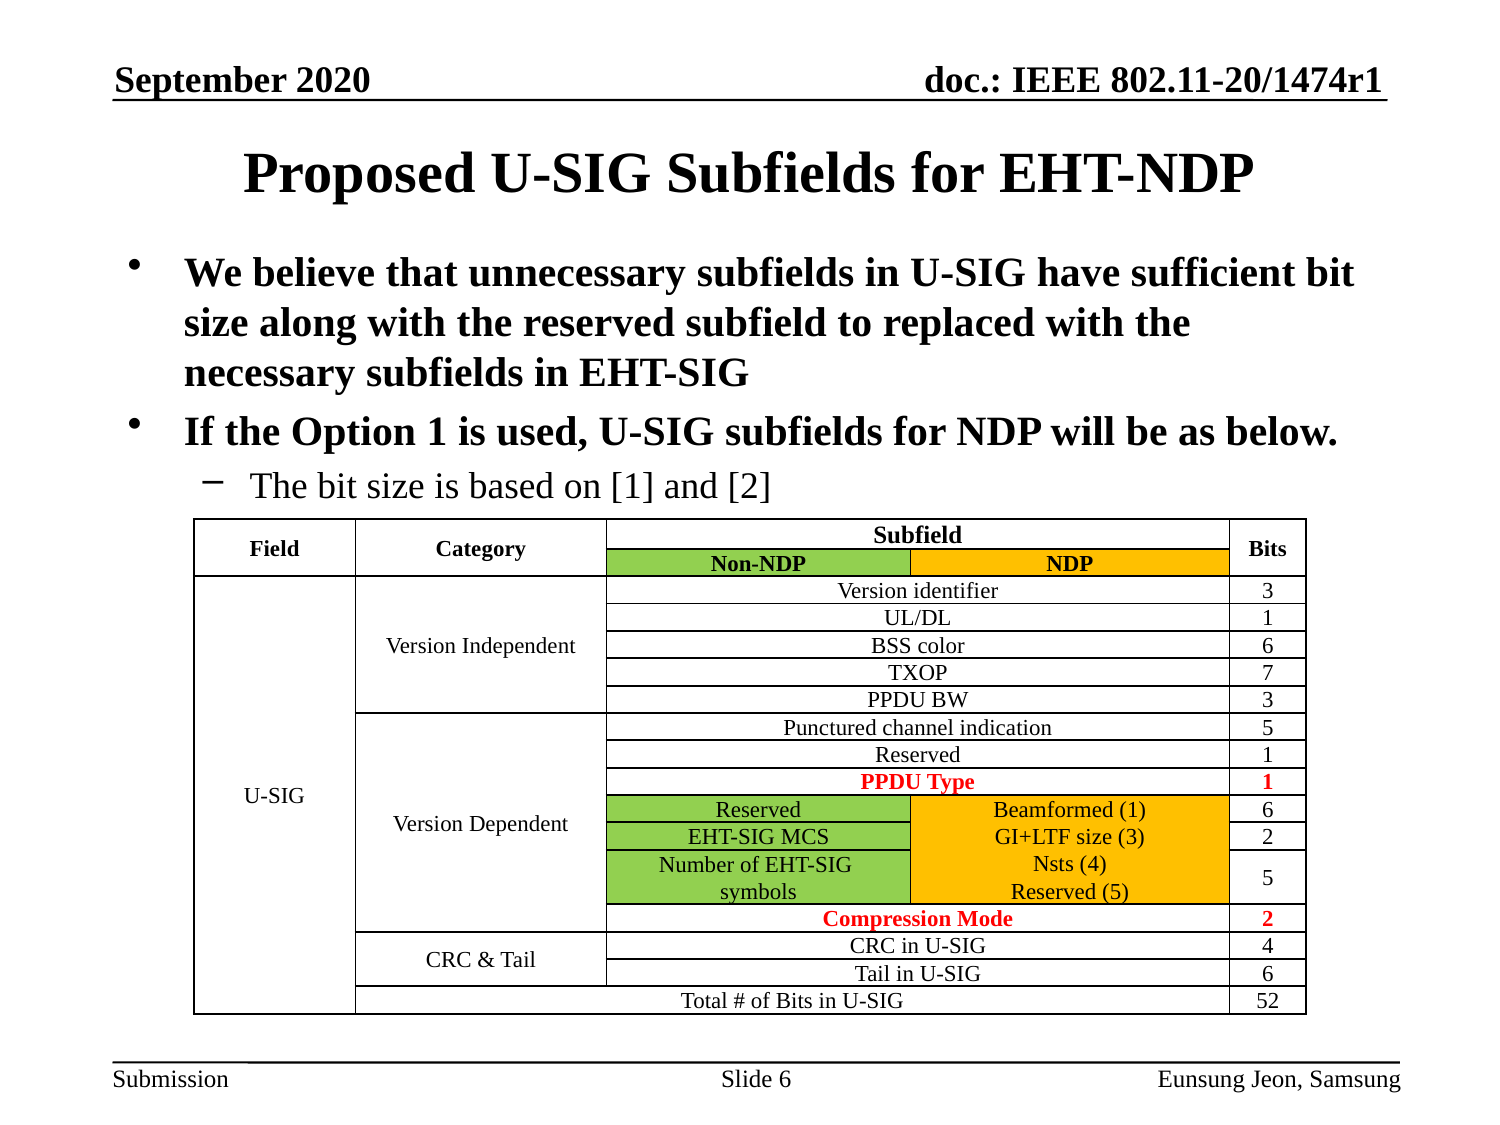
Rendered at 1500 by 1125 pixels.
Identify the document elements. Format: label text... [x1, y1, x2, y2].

table_header Category [356, 520, 606, 575]
table_cell 1 [1230, 604, 1305, 630]
table_cell 6 [1230, 632, 1305, 657]
table_cell Reserved [607, 741, 1229, 767]
table_cell EHT-SIG MCS [607, 823, 910, 849]
table_cell 1 [1230, 741, 1305, 767]
table_cell Tail in U-SIG [607, 960, 1229, 985]
table_cell 5 [1230, 714, 1305, 739]
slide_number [114, 54, 374, 101]
table_cell Version identifier [607, 577, 1229, 603]
table_cell Compression Mode [607, 905, 1229, 931]
slide_number Slide 6 [712, 1061, 800, 1093]
footer Eunsung Jeon, Samsung [1133, 1061, 1402, 1093]
table_cell Punctured channel indication [607, 714, 1229, 739]
table_cell PPDU BW [607, 687, 1229, 712]
table_cell 7 [1230, 659, 1305, 685]
table_cell U-SIG [195, 577, 355, 1013]
table_cell 4 [1230, 933, 1305, 958]
table_cell NDP [911, 550, 1229, 575]
table_cell Number of EHT-SIG symbols [607, 851, 910, 903]
table_cell Version Independent [356, 577, 606, 712]
table_cell 6 [1230, 796, 1305, 821]
table_cell UL/DL [607, 604, 1229, 630]
table_cell PPDU Type [607, 769, 1229, 794]
table_cell 3 [1230, 577, 1305, 603]
table_cell Non-NDP [607, 550, 910, 575]
table_cell Beamformed (1) GI+LTF size (3) Nsts (4) Reserved (5) [911, 796, 1229, 903]
table_cell 5 [1230, 851, 1305, 903]
table_cell Total # of Bits in U-SIG [356, 987, 1229, 1013]
table_cell 2 [1230, 905, 1305, 931]
table_header Field [195, 520, 355, 575]
table_cell 1 [1230, 769, 1305, 794]
table_cell 3 [1230, 687, 1305, 712]
table_cell 6 [1230, 960, 1305, 985]
table_header Subfield [607, 520, 1229, 548]
table_cell 52 [1230, 987, 1305, 1013]
table_cell BSS color [607, 632, 1229, 657]
title Proposed U-SIG Subfields for EHT-NDP [112, 112, 1388, 226]
table_cell CRC in U-SIG [607, 933, 1229, 958]
list We believe that unnecessary subfields in U-SIG have sufficient bit size along with the reserved subfield to replaced with the necessary subfields in EHT-SIG If the Option 1 is used, U-SIG subfields for NDP will be as below. The bit size is based on [1] and [2] [112, 237, 1388, 1001]
table_cell Version Dependent [356, 714, 606, 931]
table_cell Reserved [607, 796, 910, 821]
table_cell TXOP [607, 659, 1229, 685]
table_cell CRC & Tail [356, 933, 606, 985]
table_cell 2 [1230, 823, 1305, 849]
table_header Bits [1230, 520, 1305, 575]
